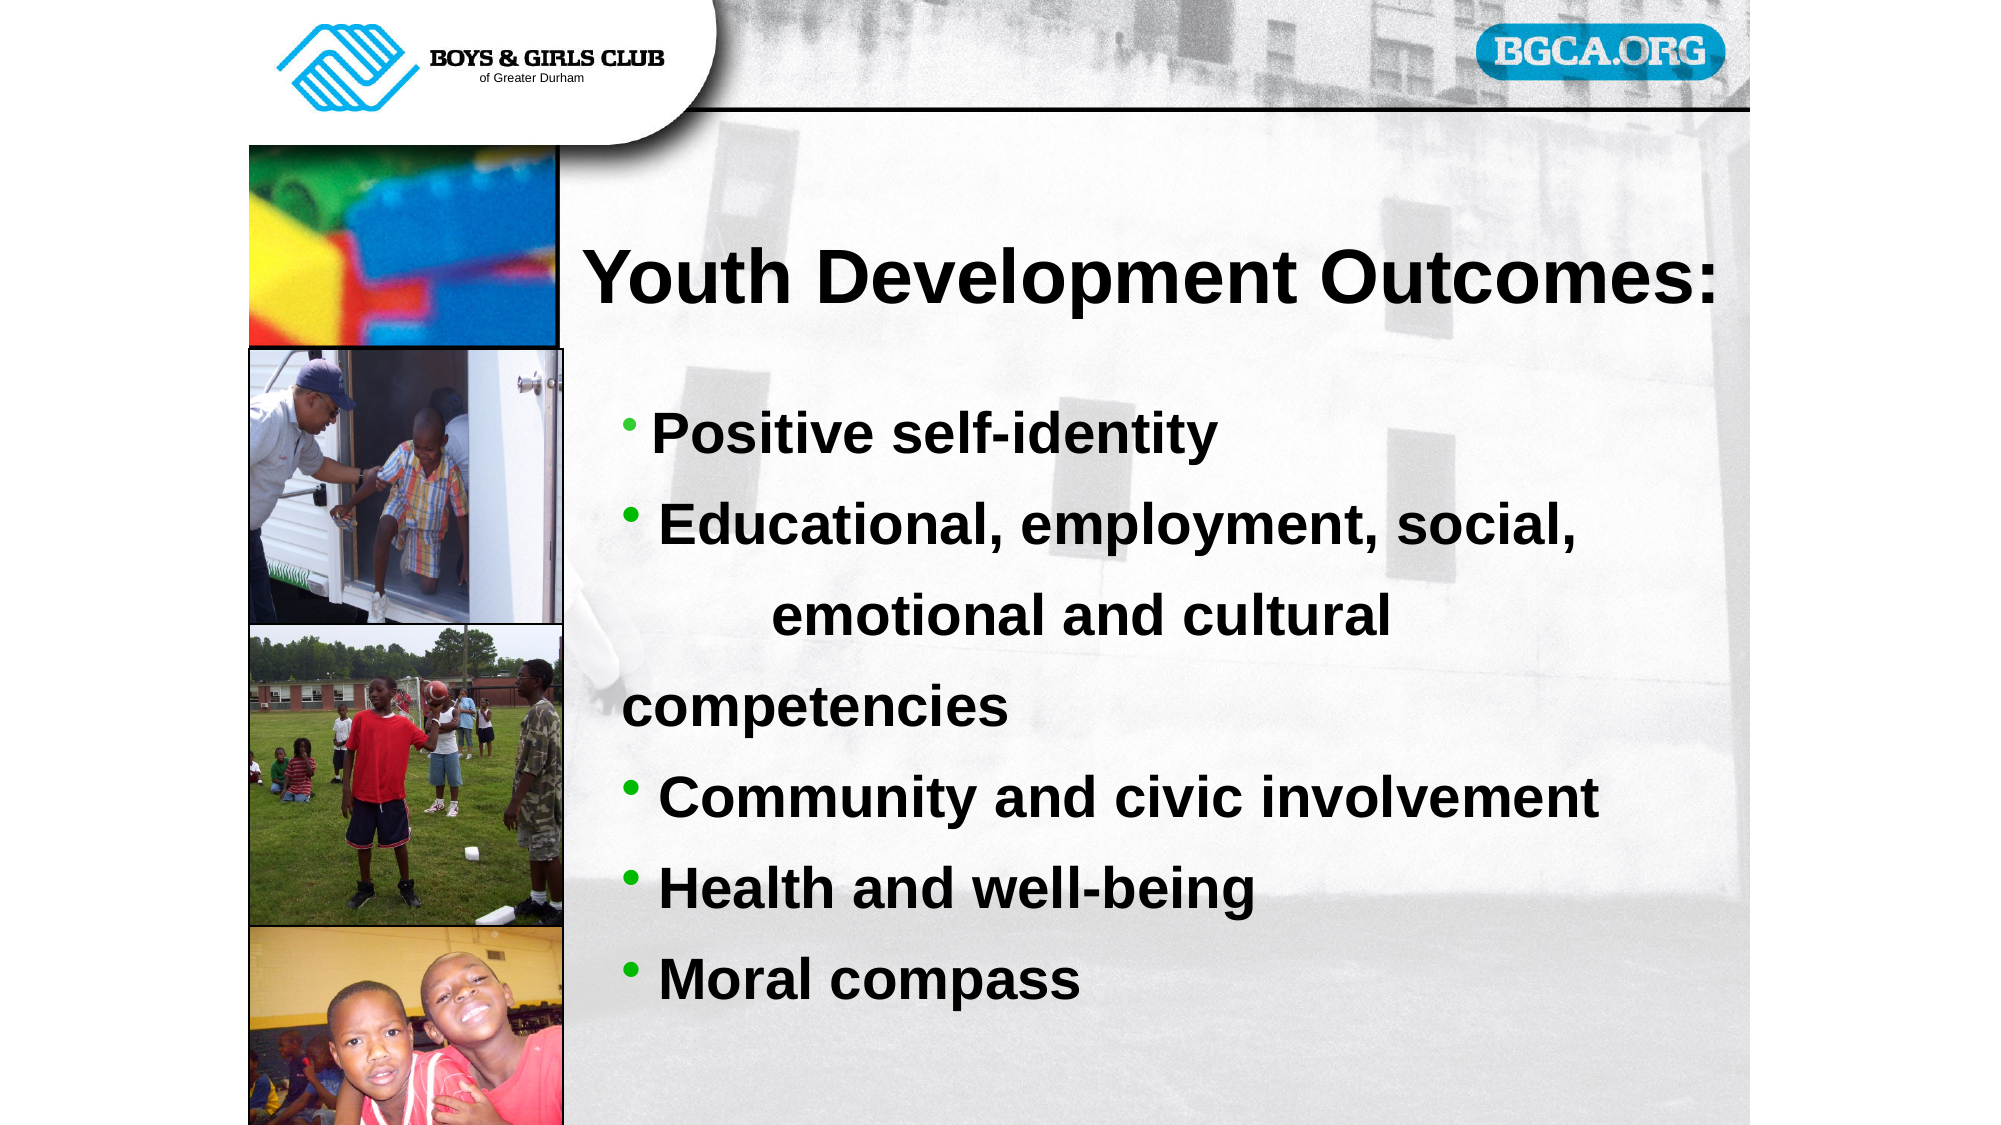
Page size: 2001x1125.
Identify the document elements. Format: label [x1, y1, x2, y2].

picture [249, 0, 1751, 1125]
